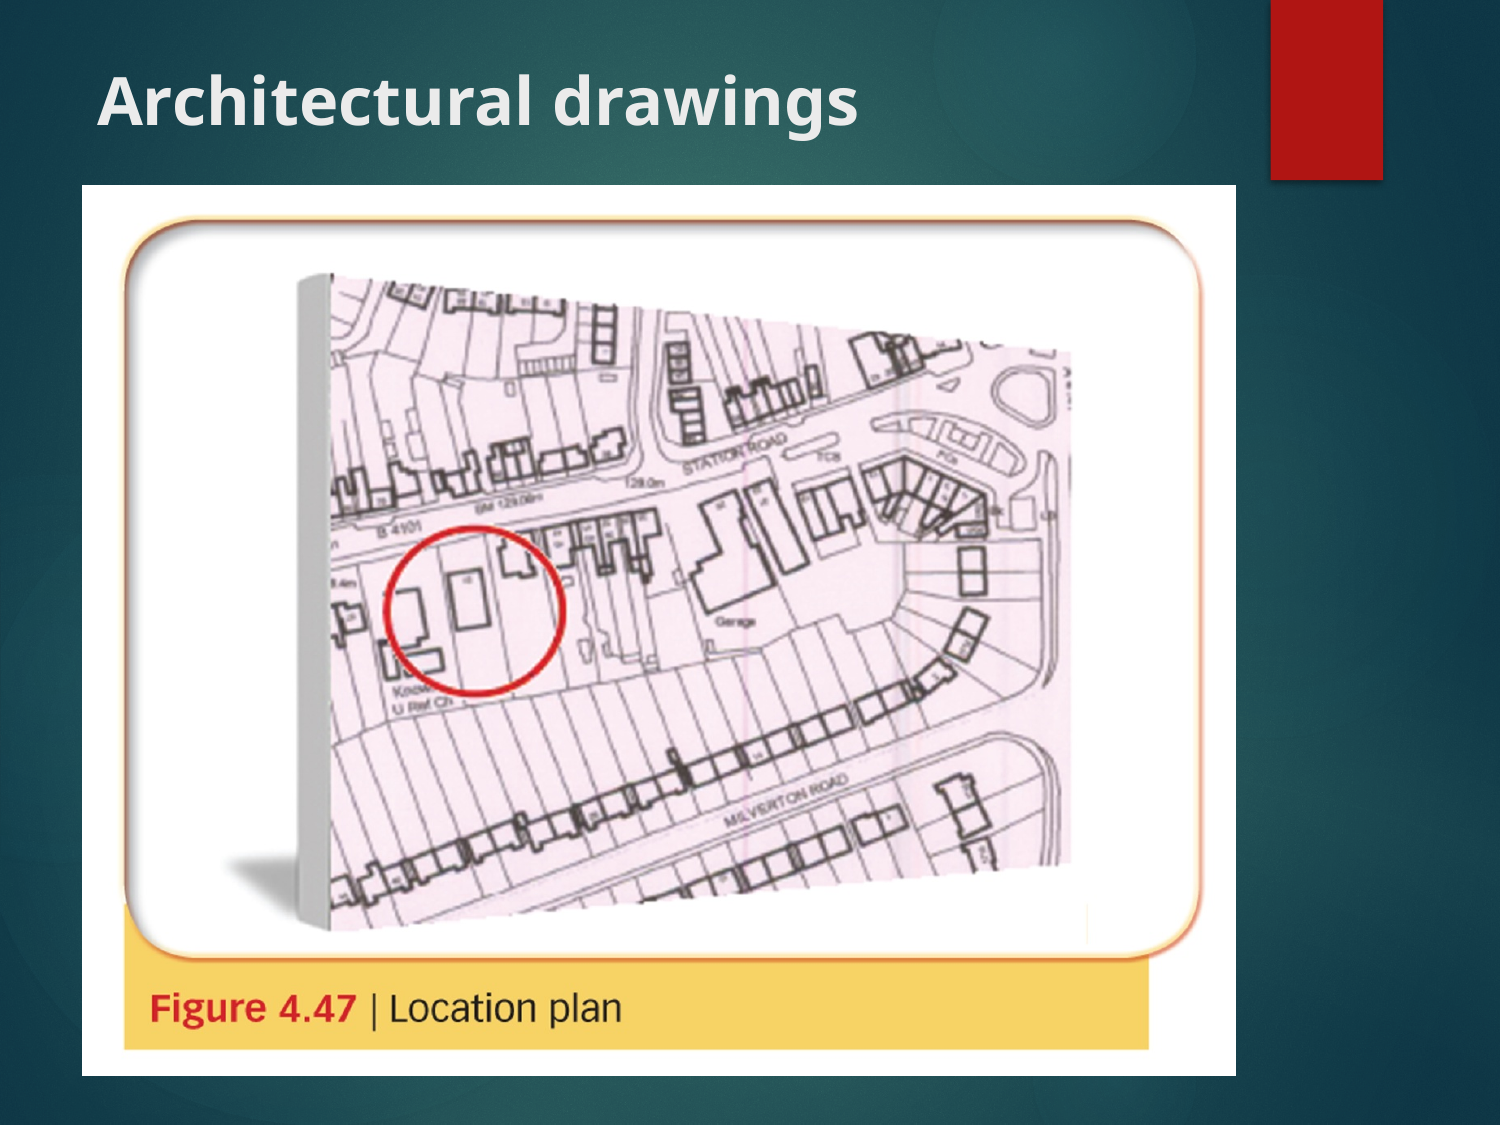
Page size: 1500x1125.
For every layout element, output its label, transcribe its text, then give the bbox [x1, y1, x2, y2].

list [82, 185, 1236, 1076]
text_box Architectural drawings [82, 50, 1037, 146]
